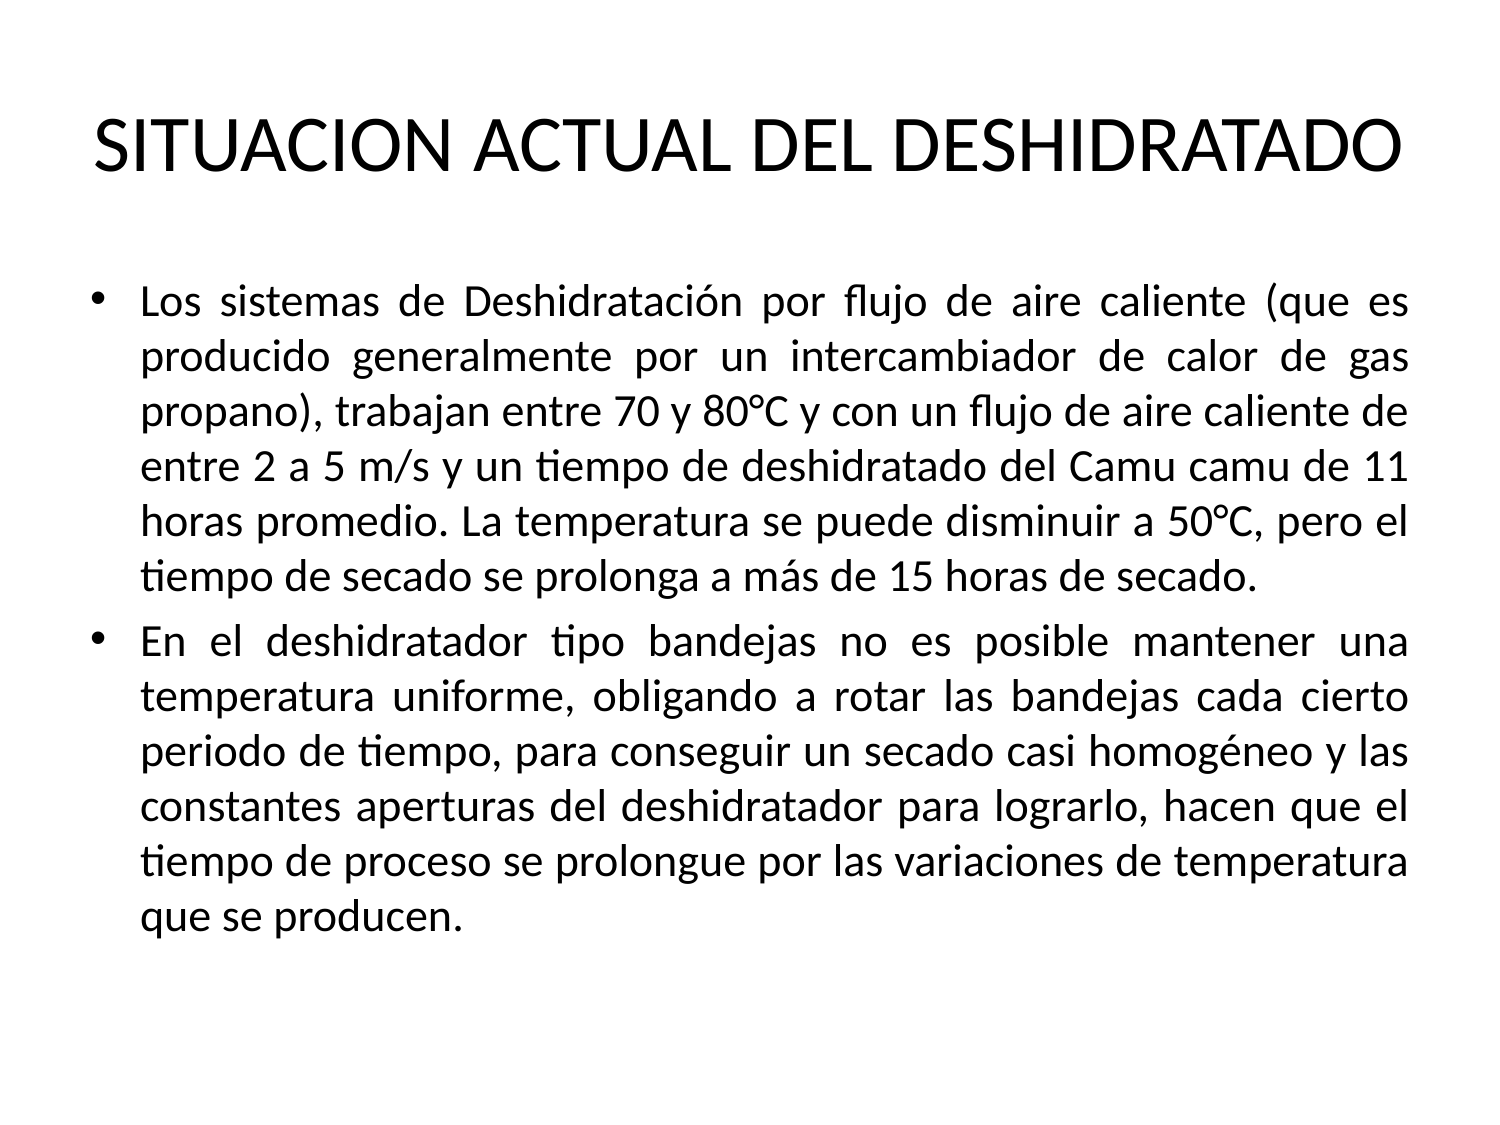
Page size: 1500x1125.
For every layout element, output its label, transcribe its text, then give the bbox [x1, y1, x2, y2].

list Los sistemas de Deshidratación por flujo de aire caliente (que es producido generalmente por un intercambiador de calor de gas propano), trabajan entre 70 y 80°C y con un flujo de aire caliente de entre 2 a 5 m/s y un tiempo de deshidratado del Camu camu de 11 horas promedio. La temperatura se puede disminuir a 50°C, pero el tiempo de secado se prolonga a más de 15 horas de secado. En el deshidratador tipo bandejas no es posible mantener una temperatura uniforme, obligando a rotar las bandejas cada cierto periodo de tiempo, para conseguir un secado casi homogéneo y las constantes aperturas del deshidratador para lograrlo, hacen que el tiempo de proceso se prolongue por las variaciones de temperatura que se producen. [75, 262, 1425, 1005]
title SITUACION ACTUAL DEL DESHIDRATADO [75, 45, 1425, 233]
